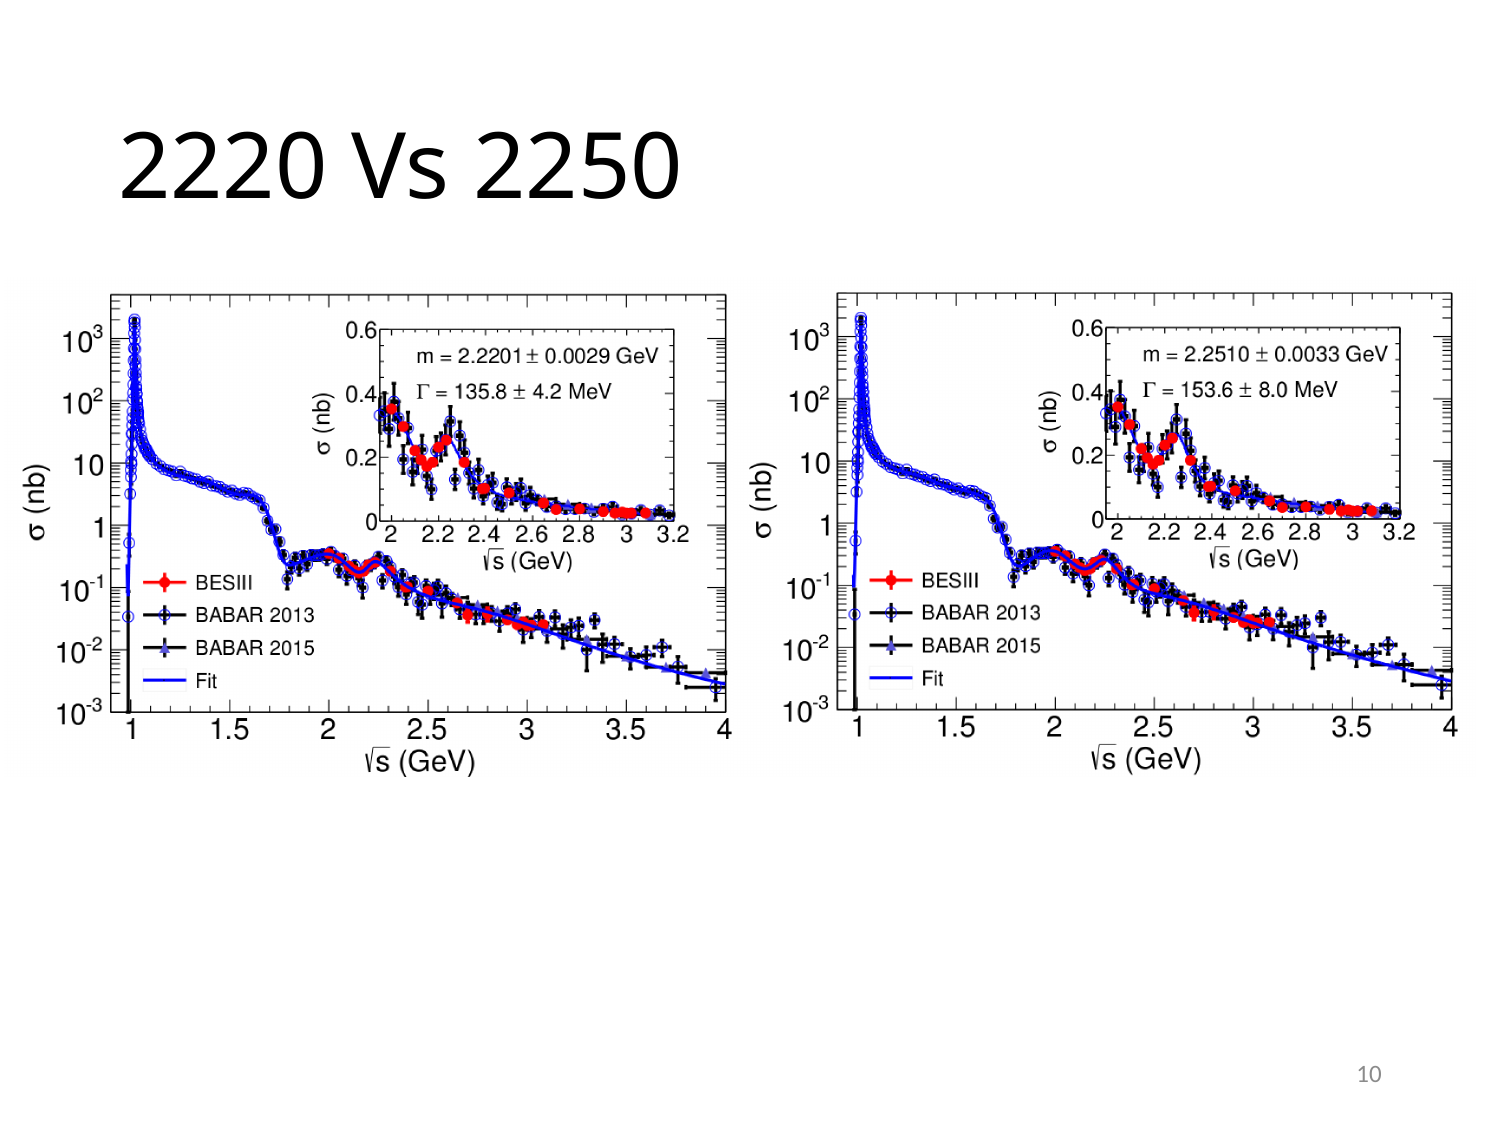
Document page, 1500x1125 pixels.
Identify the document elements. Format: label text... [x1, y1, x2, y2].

title 2220 Vs 2250 [103, 59, 1397, 277]
picture [4, 277, 1476, 777]
slide_number 10 [1059, 1042, 1397, 1103]
